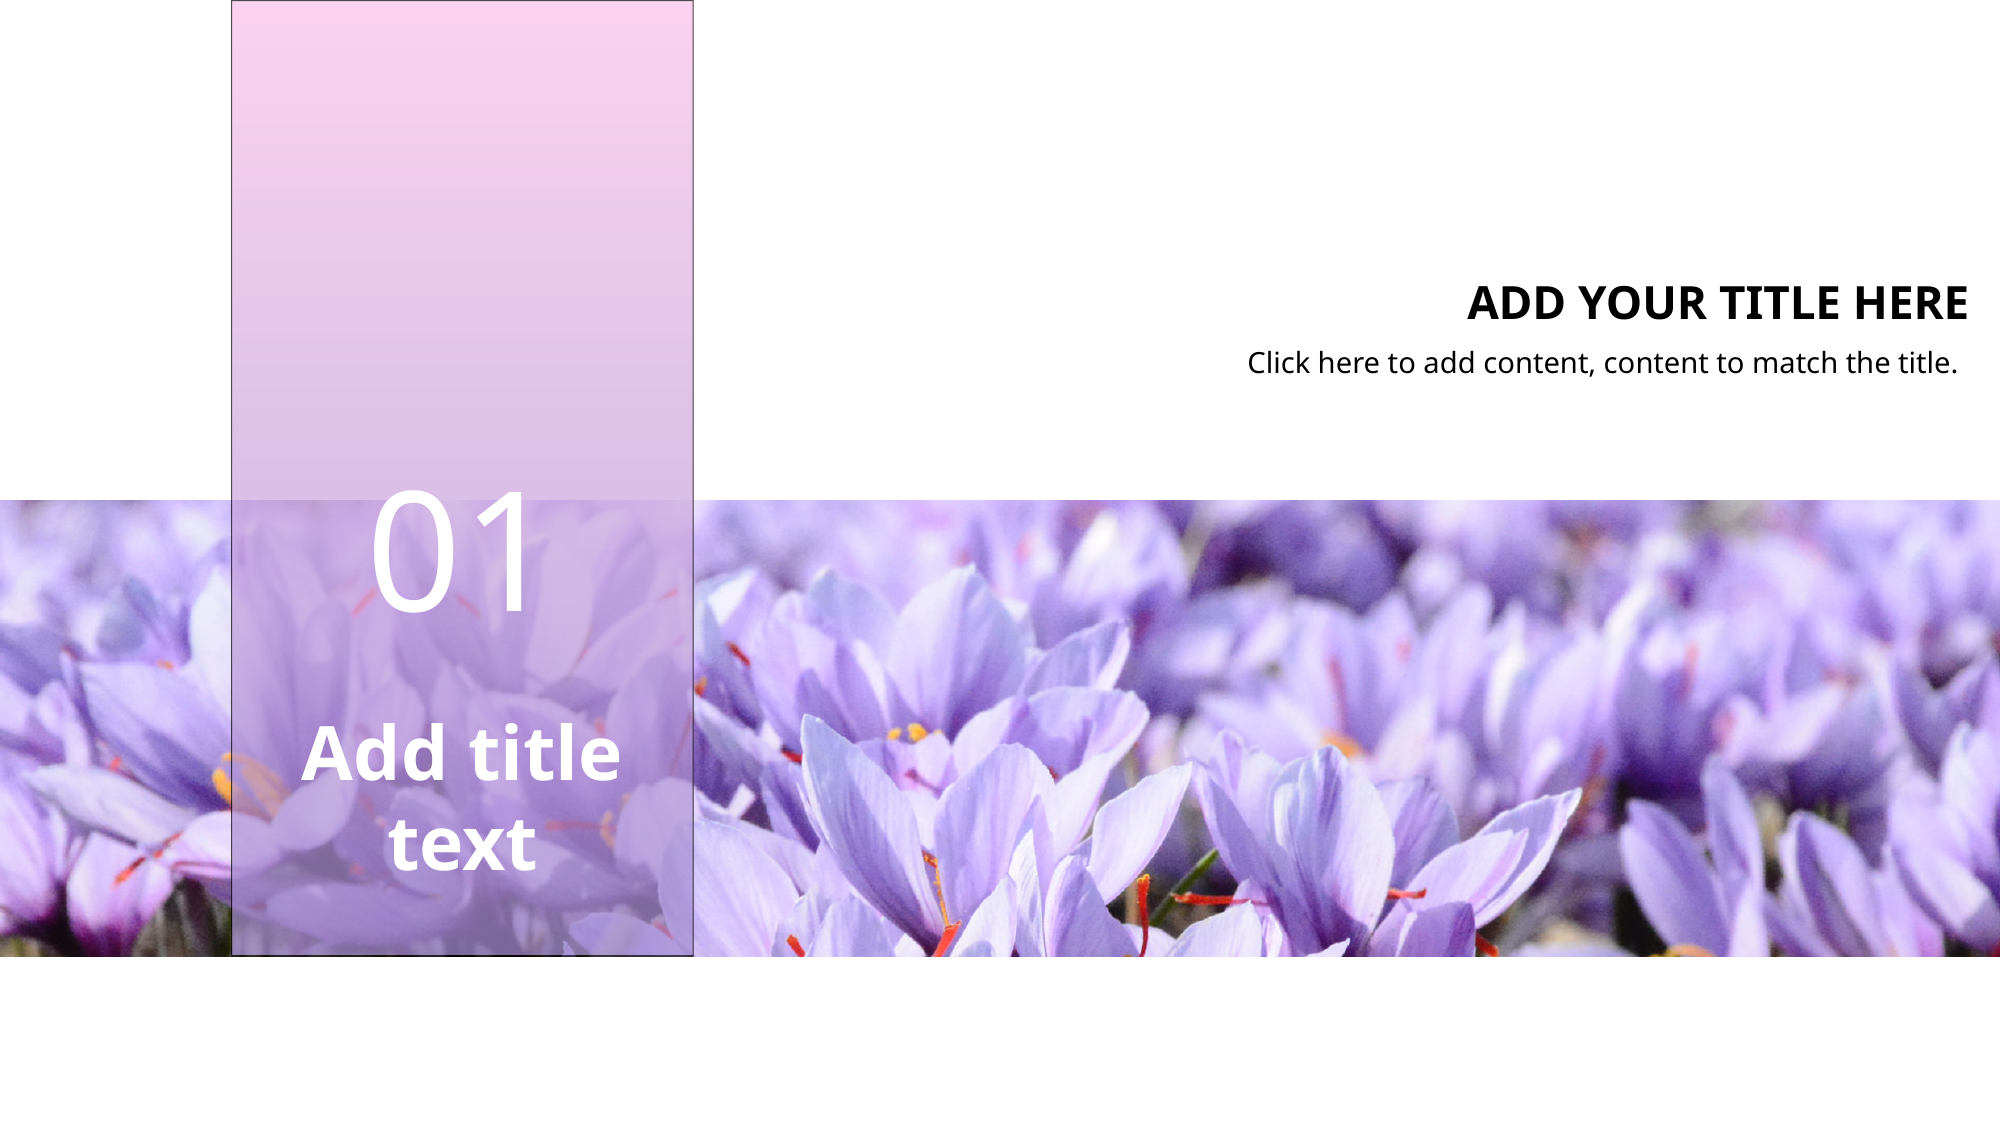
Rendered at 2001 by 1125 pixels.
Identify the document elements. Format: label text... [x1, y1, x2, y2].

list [694, 500, 2000, 957]
text_box ADD YOUR TITLE HERE [1452, 266, 1985, 337]
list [0, 500, 231, 957]
text_box Click here to add content, content to match the title. [781, 337, 1982, 387]
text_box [231, 0, 694, 957]
